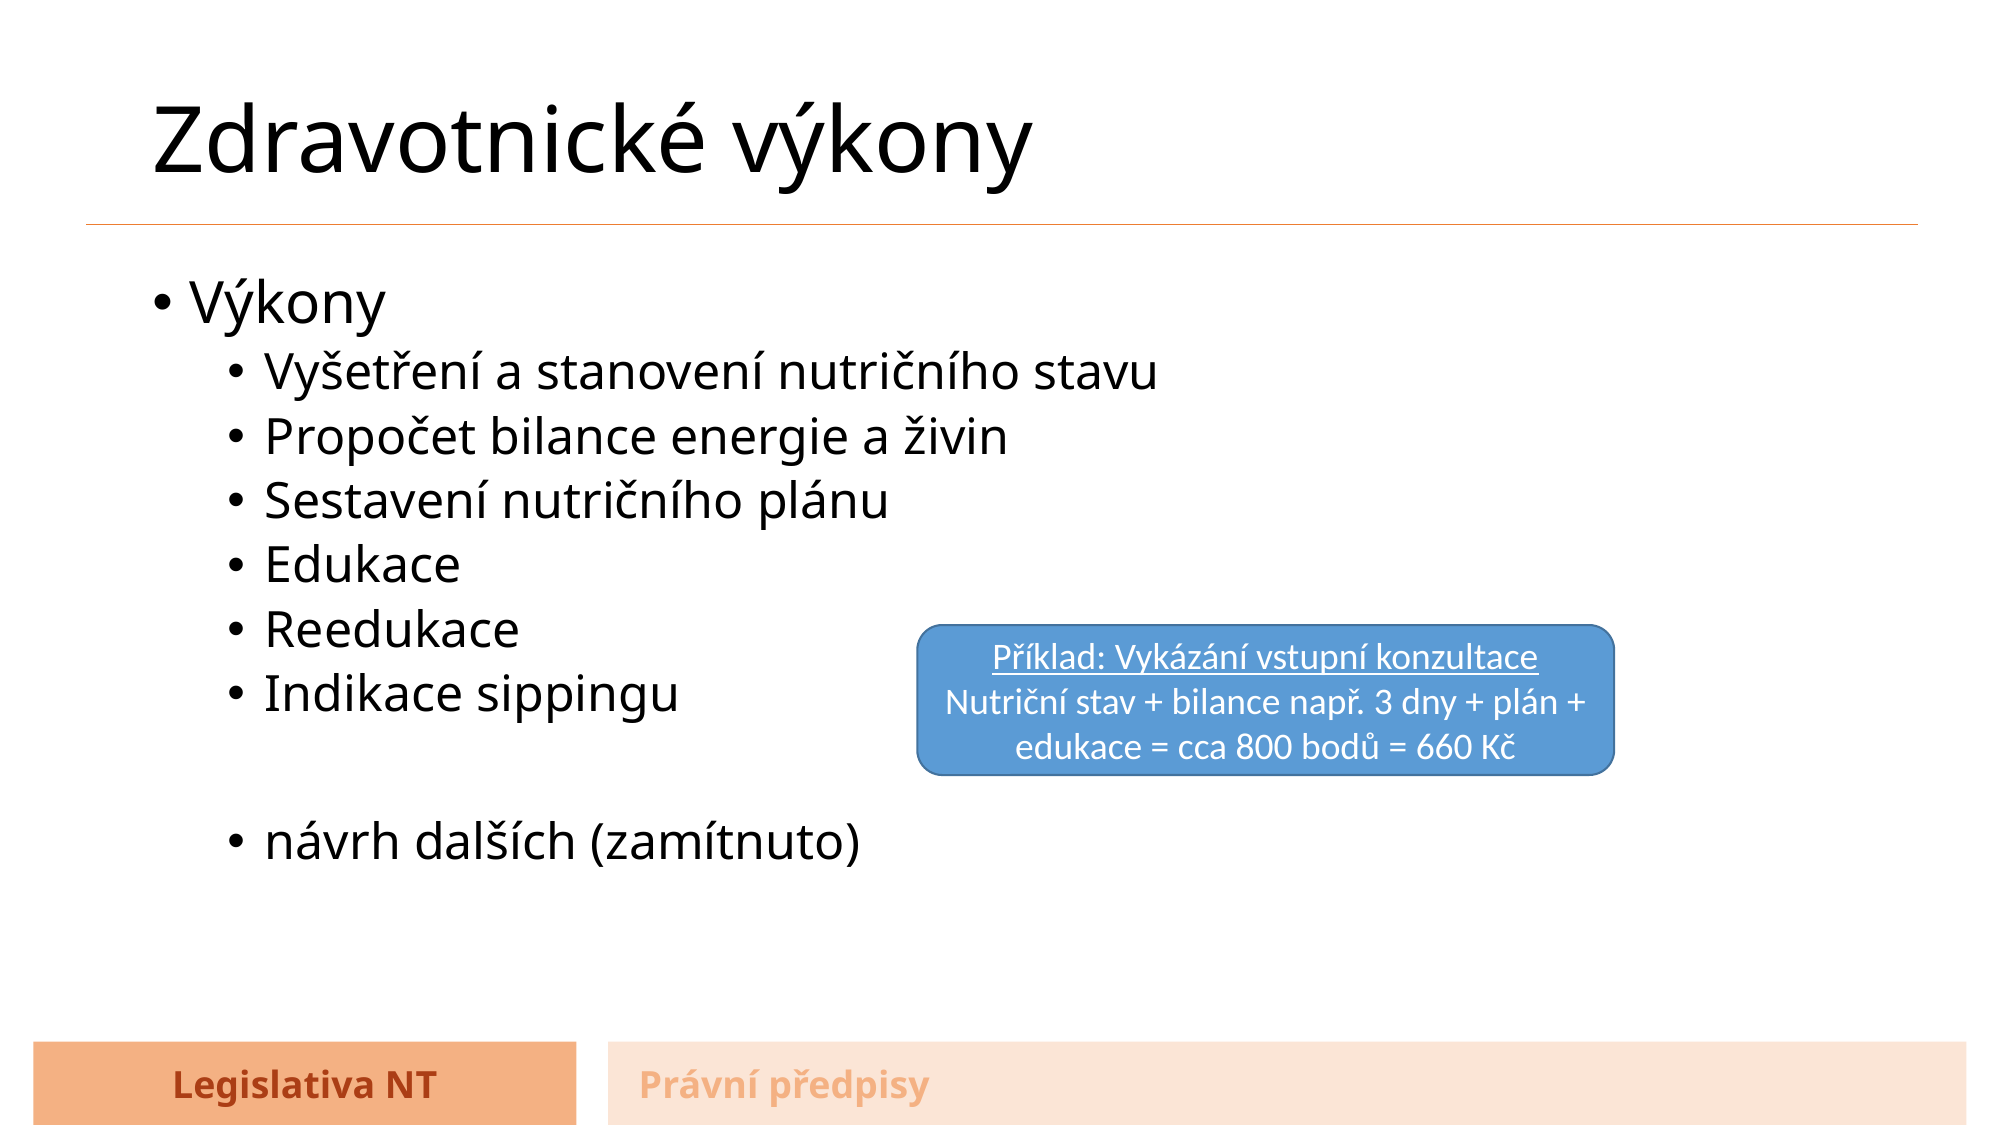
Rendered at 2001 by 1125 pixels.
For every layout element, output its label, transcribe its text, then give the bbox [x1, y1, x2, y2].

list Výkony Vyšetření a stanovení nutričního stavu Propočet bilance energie a živin Sestavení nutričního plánu Edukace Reedukace Indikace sippingu návrh dalších (zamítnuto) [137, 265, 1863, 985]
text_box Příklad: Vykázání vstupní konzultace Nutriční stav + bilance např. 3 dny + plán + edukace = cca 800 bodů = 660 Kč [916, 624, 1616, 777]
footer Legislativa NT [124, 1053, 486, 1114]
title Zdravotnické výkony [137, 59, 1863, 227]
text_box Právní předpisy [623, 1053, 1063, 1114]
